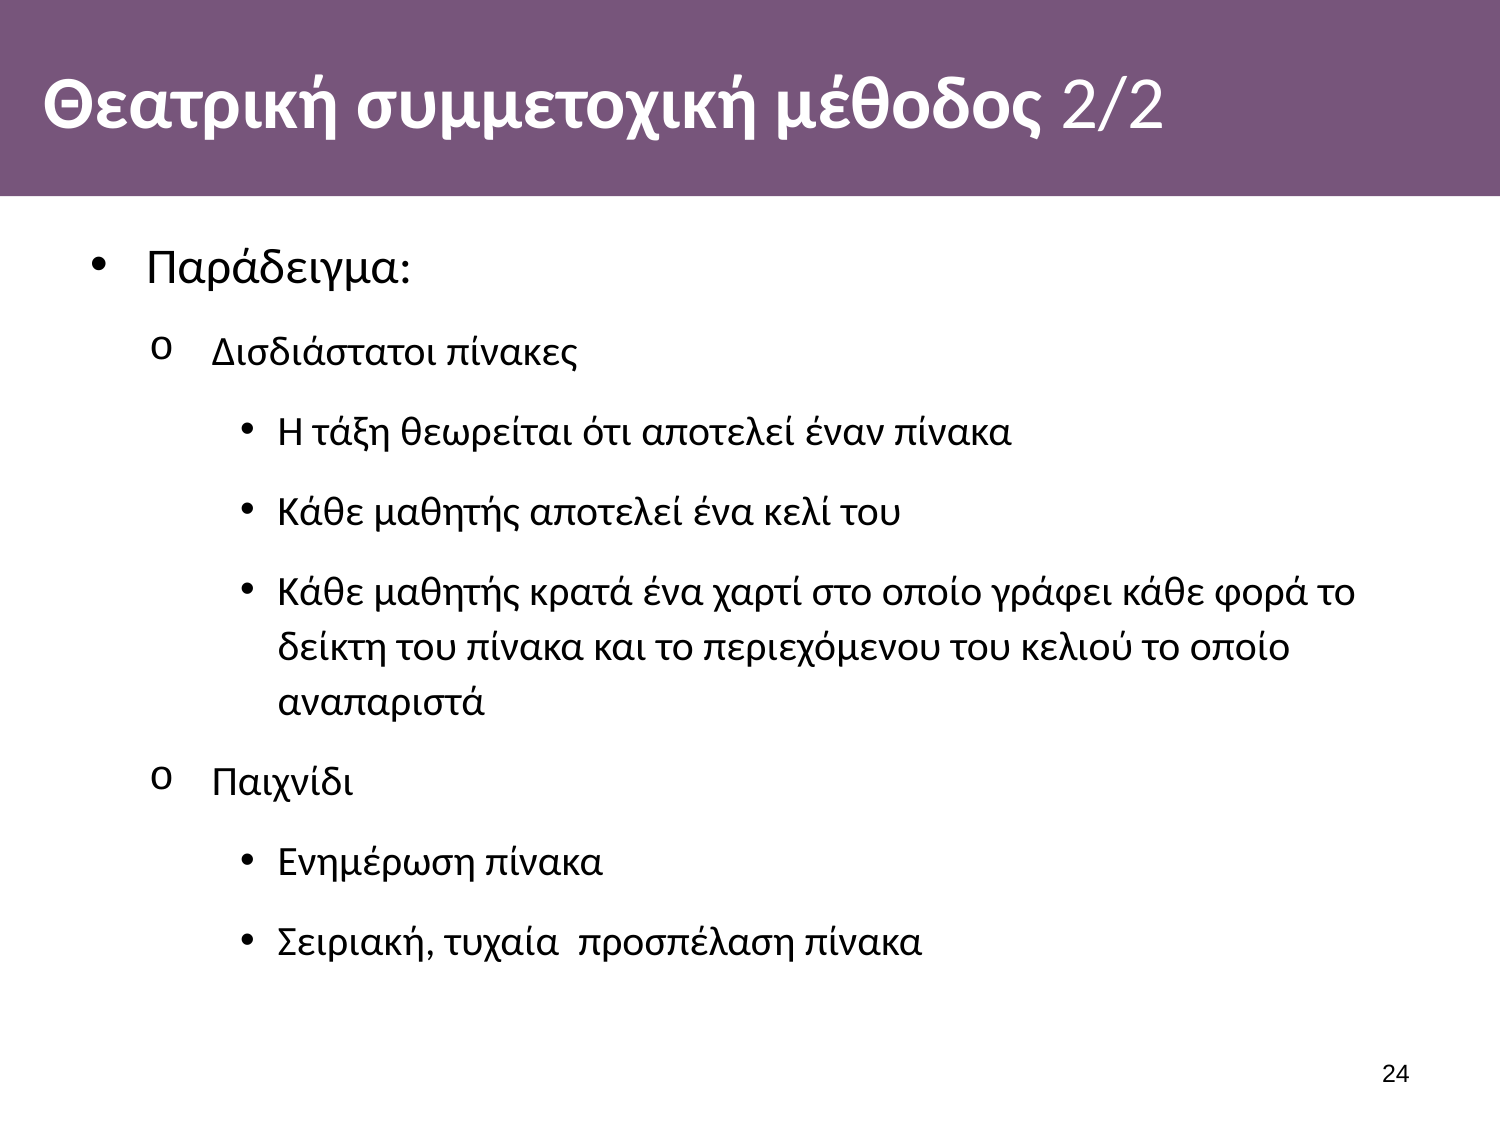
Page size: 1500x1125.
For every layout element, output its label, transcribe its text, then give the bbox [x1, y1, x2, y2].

title Θεατρική συμμετοχική μέθοδος 2/2 [0, 0, 1500, 197]
slide_number 23 [1074, 1042, 1425, 1103]
list Παράδειγμα: Δισδιάστατοι πίνακες Η τάξη θεωρείται ότι αποτελεί έναν πίνακα Κάθε μαθητής αποτελεί ένα κελί του Κάθε μαθητής κρατά ένα χαρτί στο οποίο γράφει κάθε φορά το δείκτη του πίνακα και το περιεχόμενου του κελιού το οποίο αναπαριστά Παιχνίδι Ενημέρωση πίνακα Σειριακή, τυχαία προσπέλαση πίνακα [75, 219, 1425, 1024]
